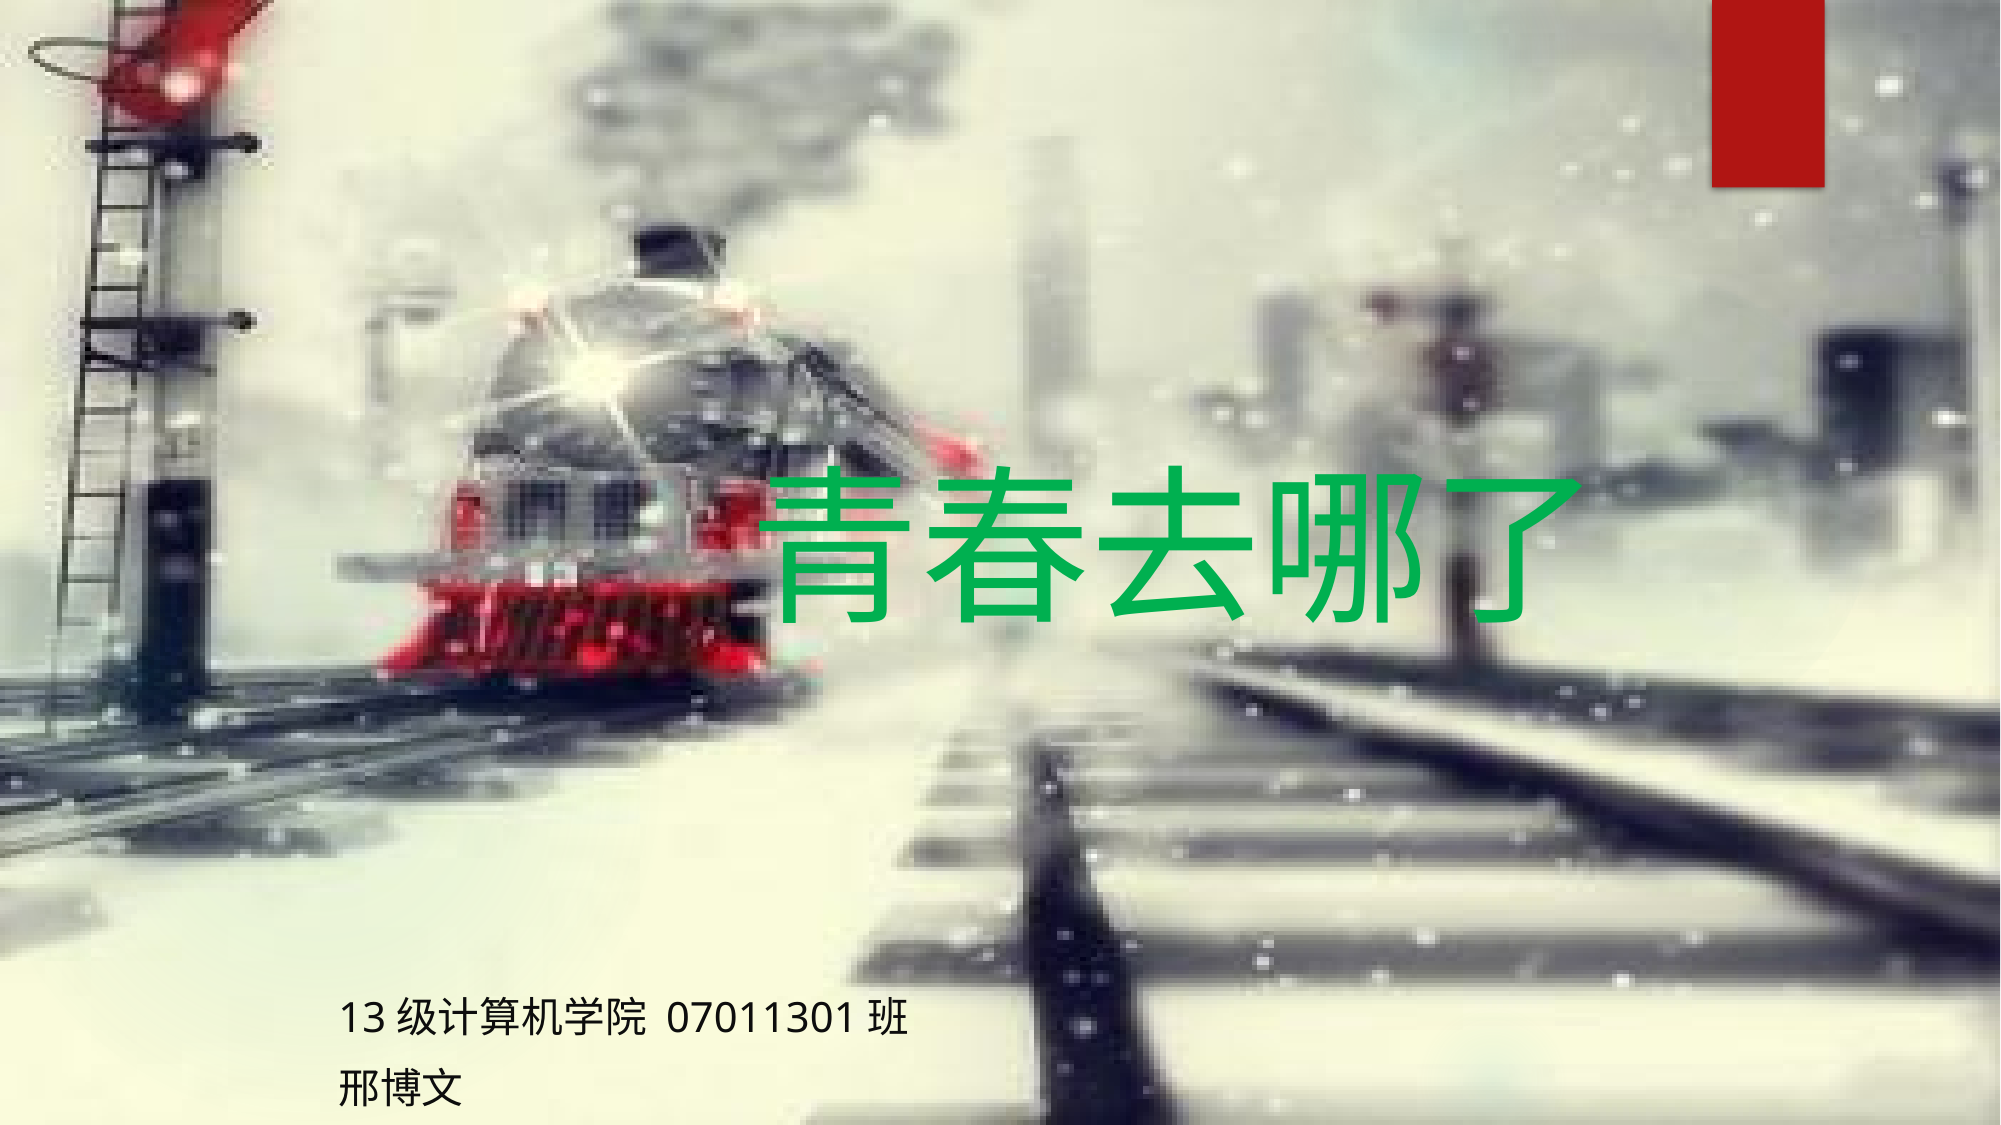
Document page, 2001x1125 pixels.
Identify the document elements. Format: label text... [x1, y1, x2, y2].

title 青春去哪了 [734, 431, 1685, 652]
subtitle 13级计算机学院 07011301班 邢博文 [323, 983, 1772, 1125]
picture [0, 0, 2001, 1125]
